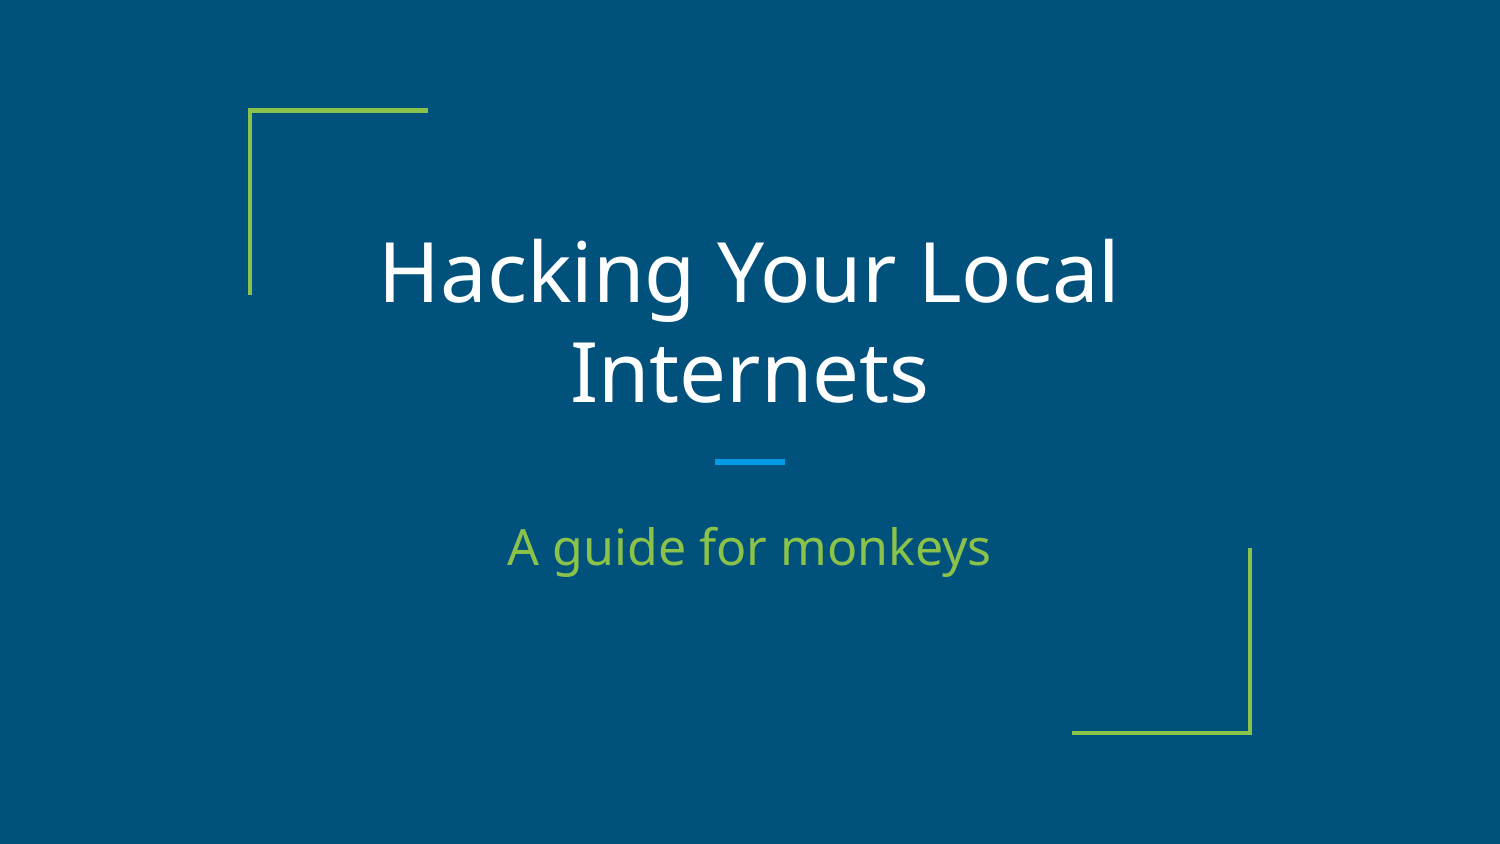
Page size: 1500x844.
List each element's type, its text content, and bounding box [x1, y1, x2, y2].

subtitle A guide for monkeys [275, 500, 1225, 650]
title Hacking Your Local Internets [275, 195, 1225, 435]
